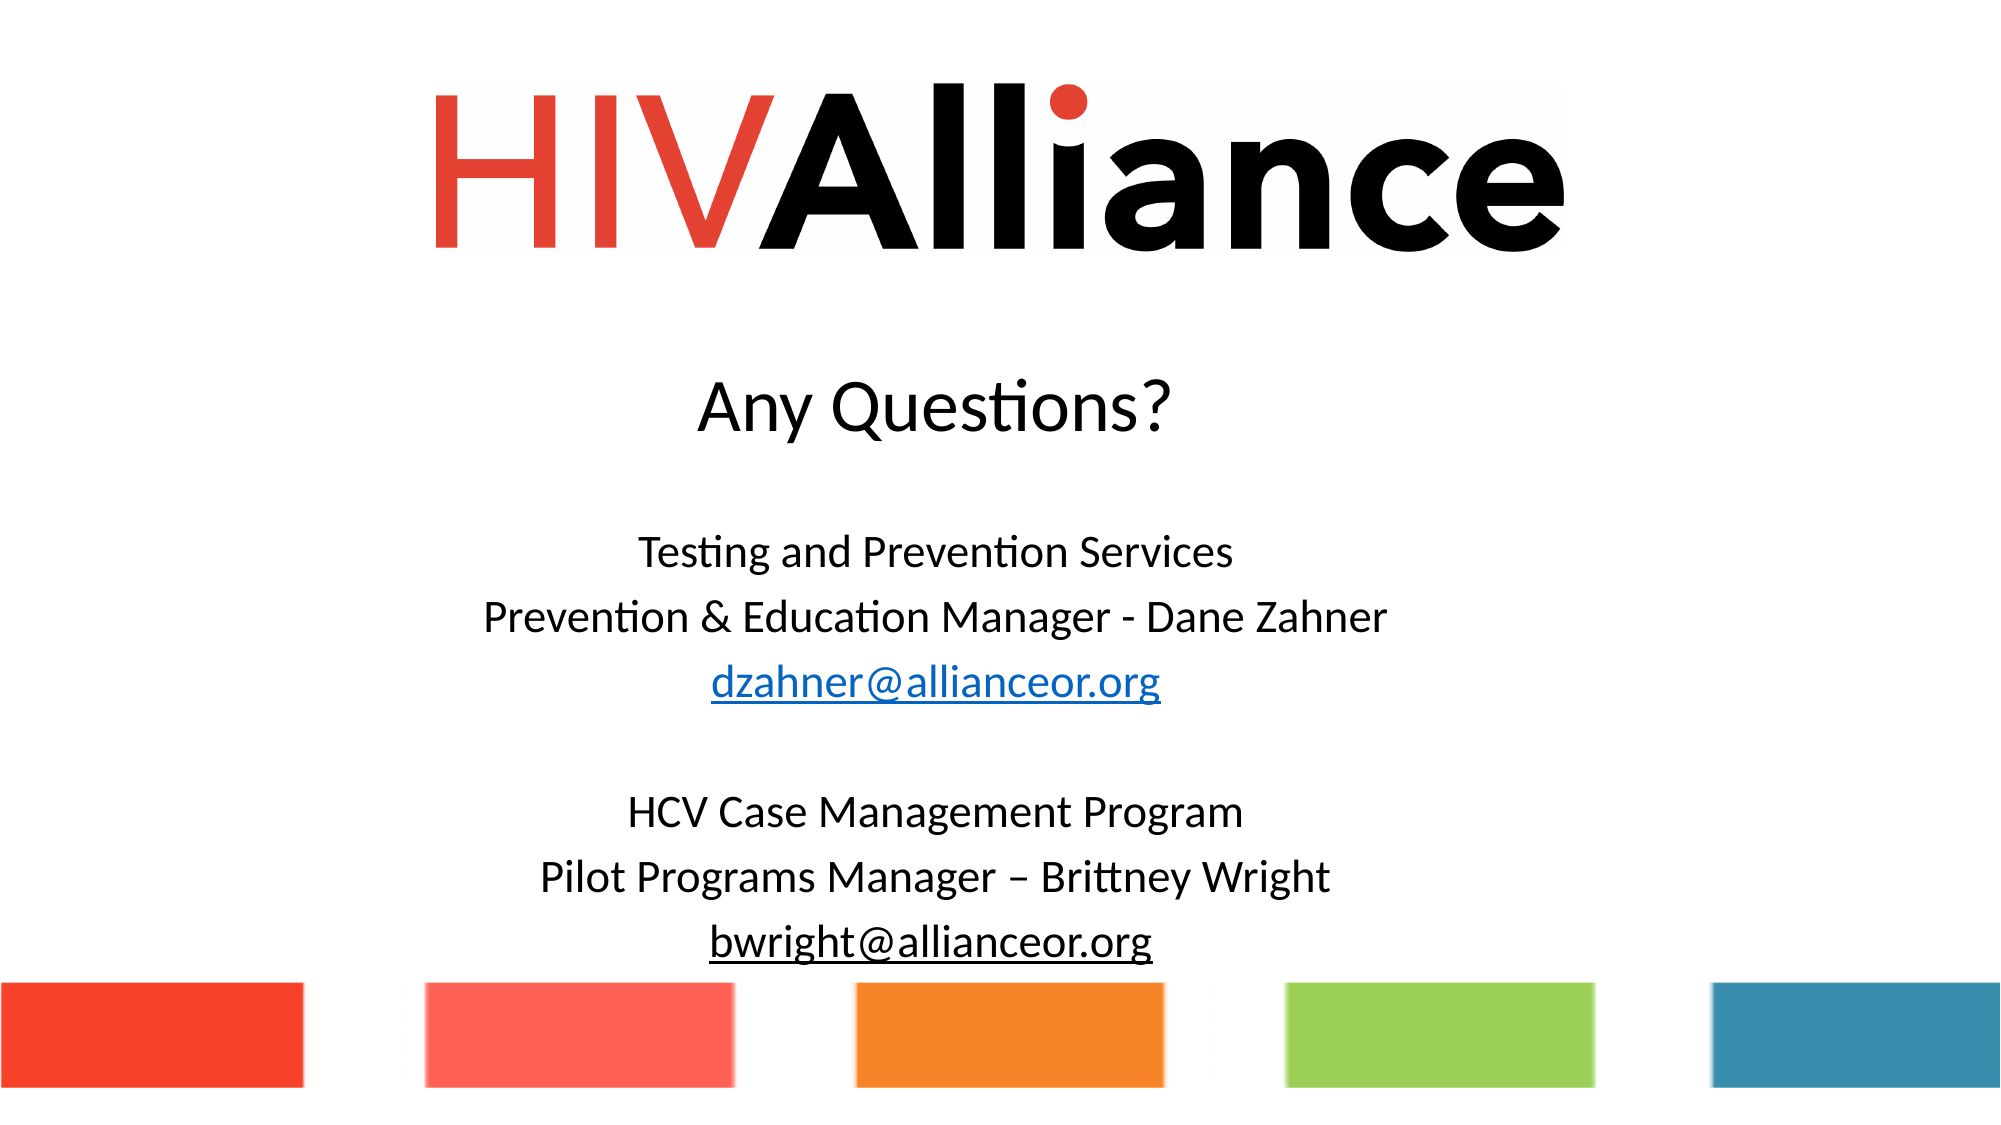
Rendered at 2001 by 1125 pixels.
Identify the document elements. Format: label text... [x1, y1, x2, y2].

subtitle Any Questions? Testing and Prevention Services Prevention & Education Manager - Dane Zahner dzahner@allianceor.org HCV Case Management Program Pilot Programs Manager – Brittney Wright bwright@allianceor.org [1064, 358, 1687, 982]
picture [2, 24, 2000, 1125]
subtitle Any Questions? Testing and Prevention Services Prevention & Education Manager - Dane Zahner dzahner@allianceor.org HCV Case Management Program Pilot Programs Manager – Brittney Wright bwright@allianceor.org [186, 358, 958, 982]
